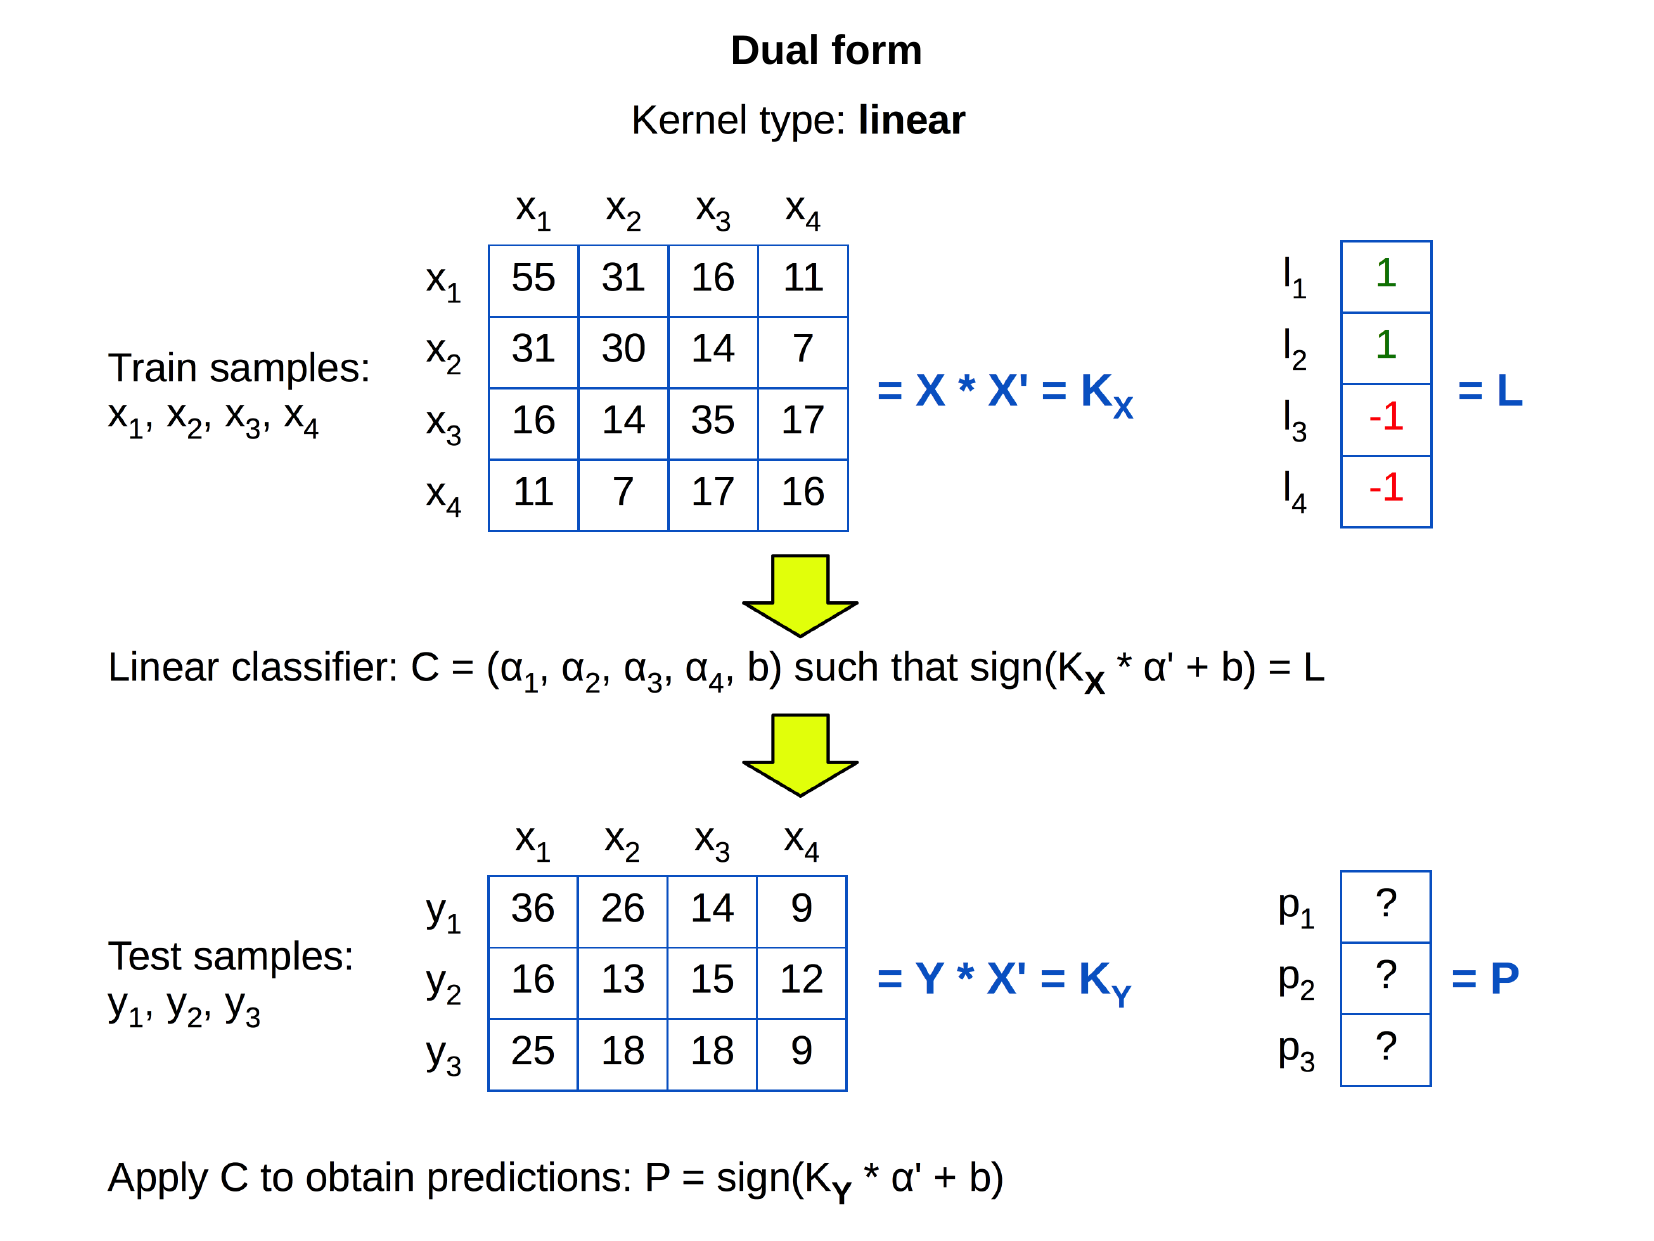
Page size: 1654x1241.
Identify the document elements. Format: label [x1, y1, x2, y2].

picture [98, 90, 1545, 1213]
